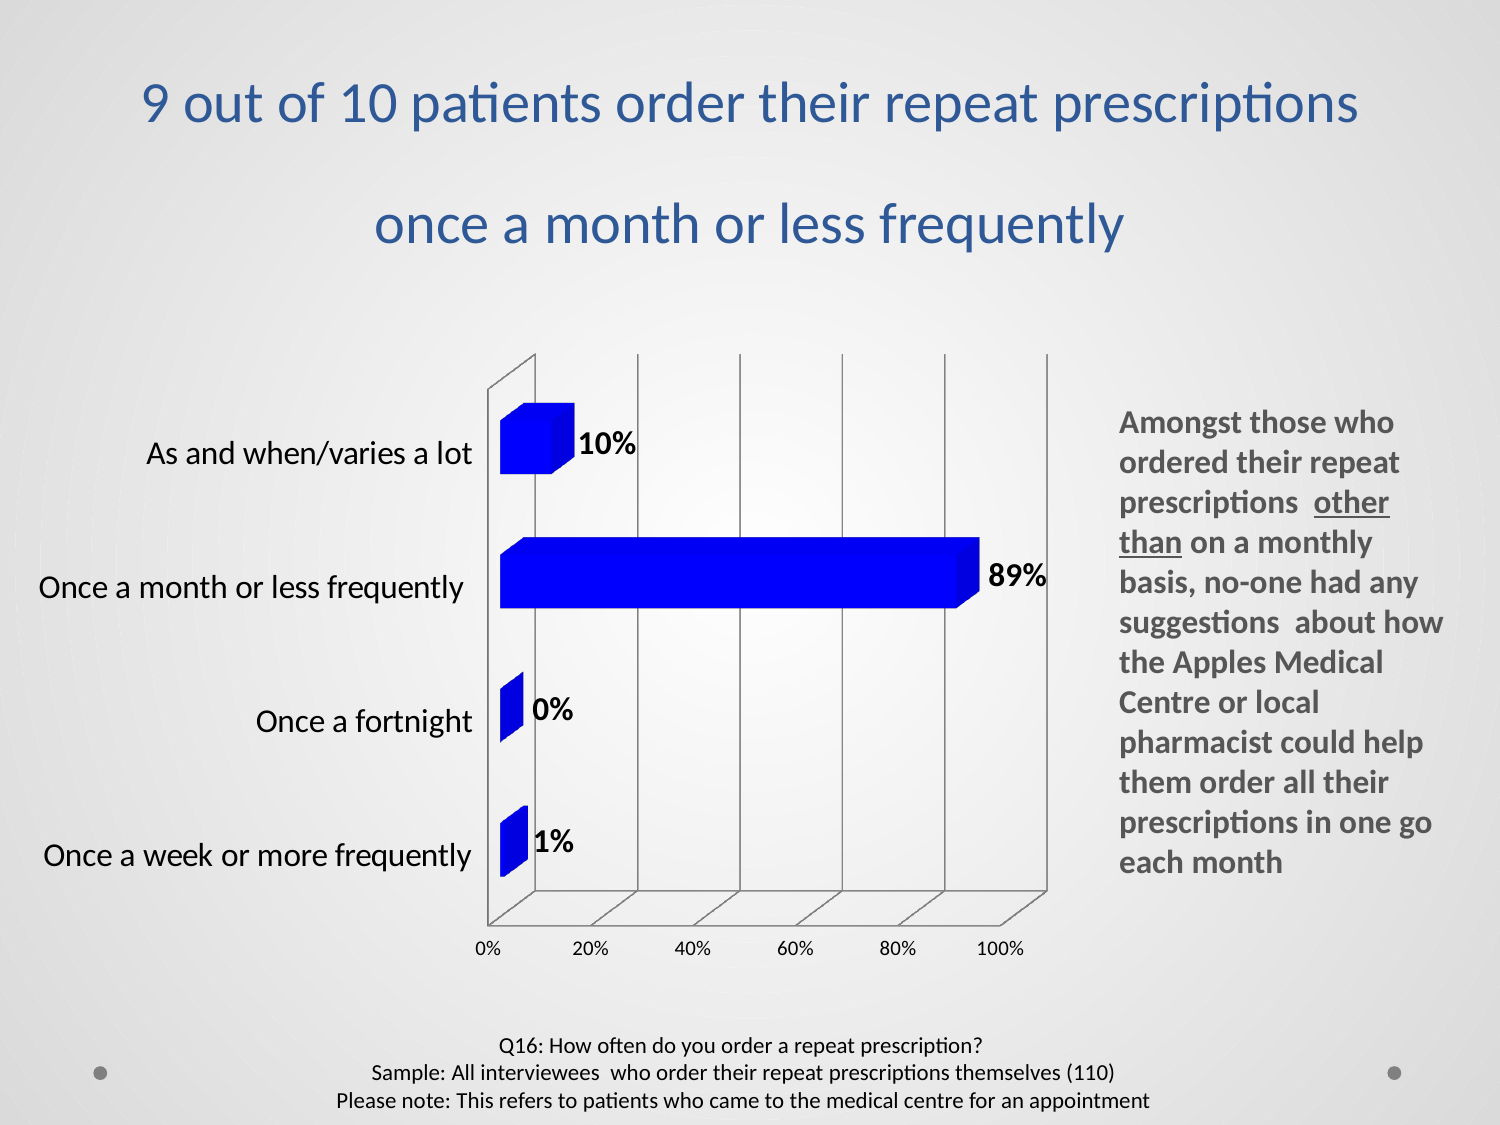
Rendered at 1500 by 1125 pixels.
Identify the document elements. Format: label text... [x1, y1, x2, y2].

chart [17, 337, 1070, 977]
title 9 out of 10 patients order their repeat prescriptions once a month or less frequently [0, 0, 1500, 263]
text_box Amongst those who ordered their repeat prescriptions other than on a monthly basis, no-one had any suggestions about how the Apples Medical Centre or local pharmacist could help them order all their prescriptions in one go each month [1104, 393, 1471, 888]
text_box Q16: How often do you order a repeat prescription? Sample: All interviewees who order their repeat prescriptions themselves (110) Please note: This refers to patients who came to the medical centre for an appointment [76, 1023, 1412, 1125]
